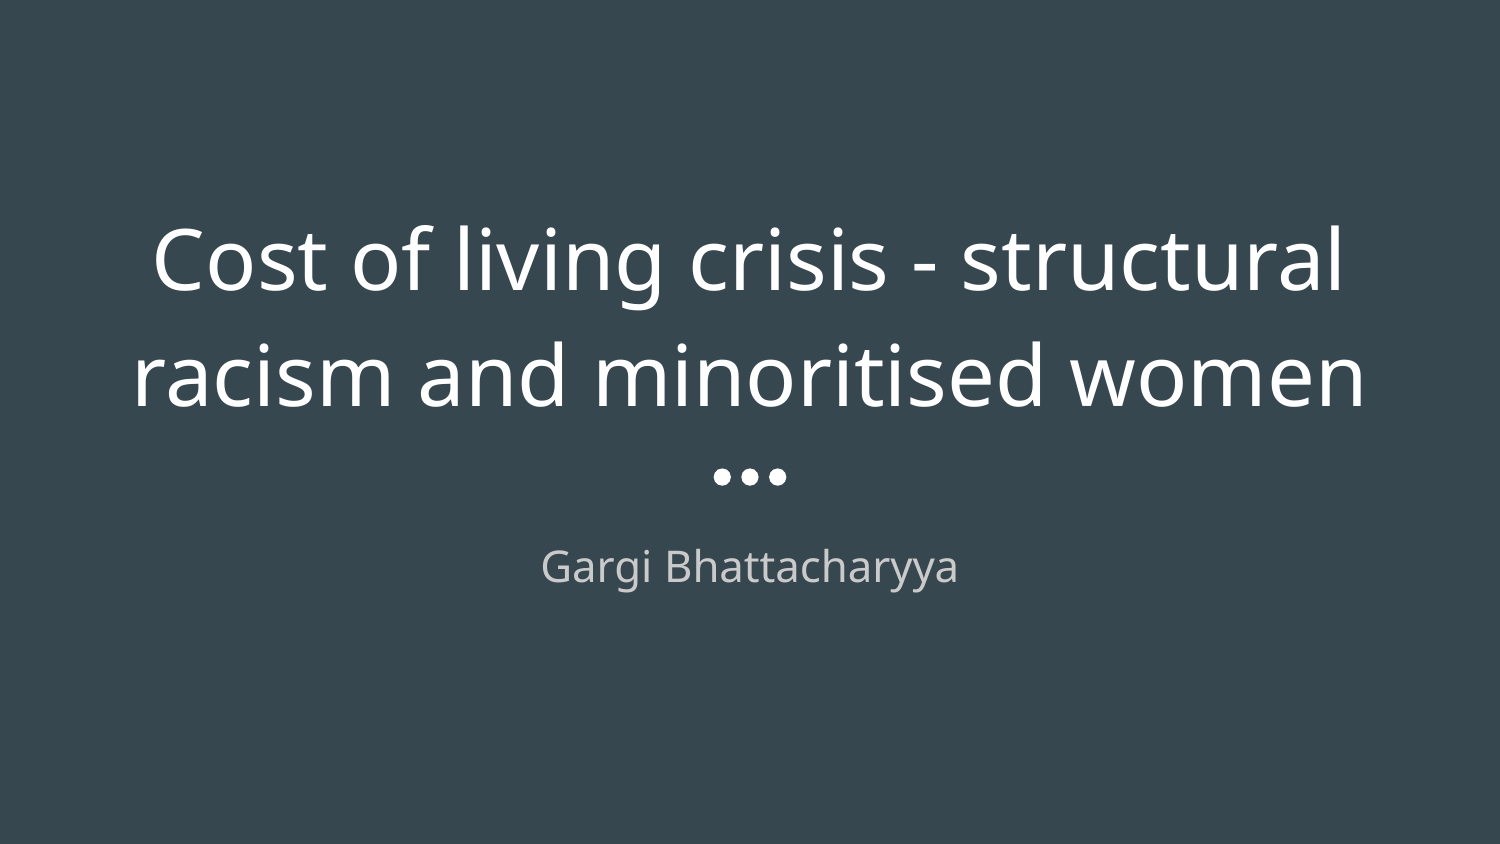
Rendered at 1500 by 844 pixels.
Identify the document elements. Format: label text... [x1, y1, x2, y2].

title Cost of living crisis - structural racism and minoritised women [110, 162, 1390, 447]
subtitle Gargi Bhattacharyya [110, 520, 1390, 651]
